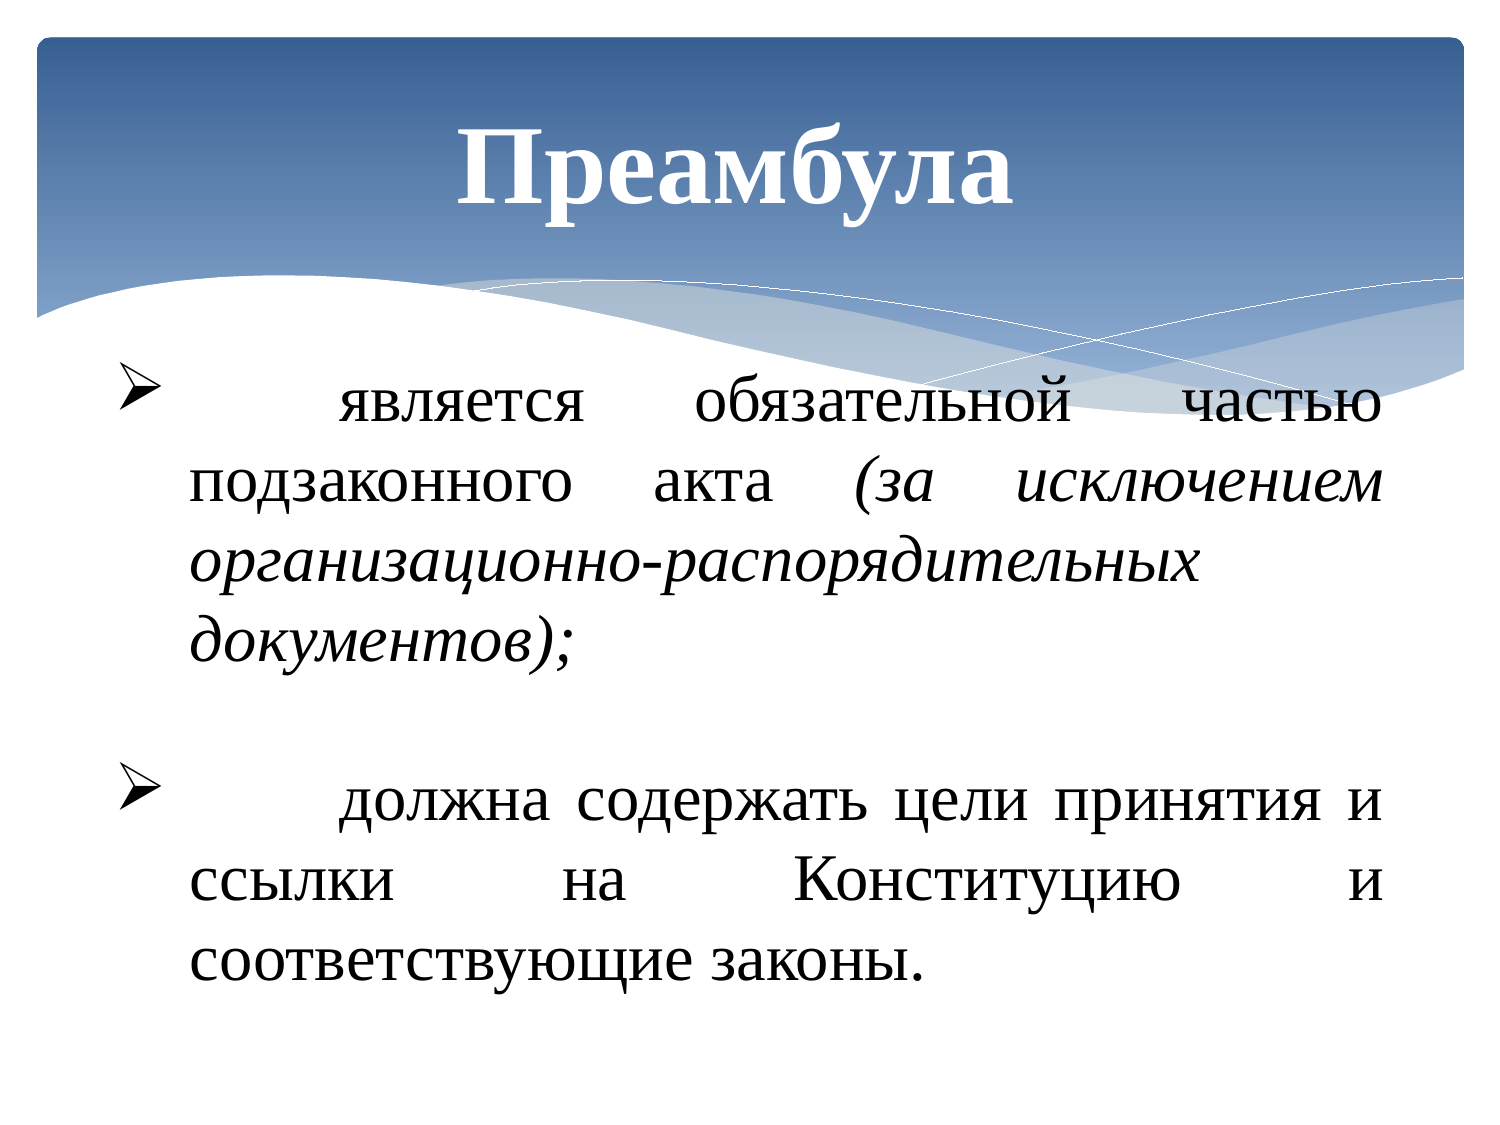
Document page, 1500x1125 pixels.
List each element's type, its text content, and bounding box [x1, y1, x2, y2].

title Преамбула [75, 55, 1425, 261]
text_box является обязательной частью подзаконного акта (за исключением организационно-распорядительных документов); должна содержать цели принятия и ссылки на Конституцию и соответствующие законы. [100, 267, 1400, 1082]
